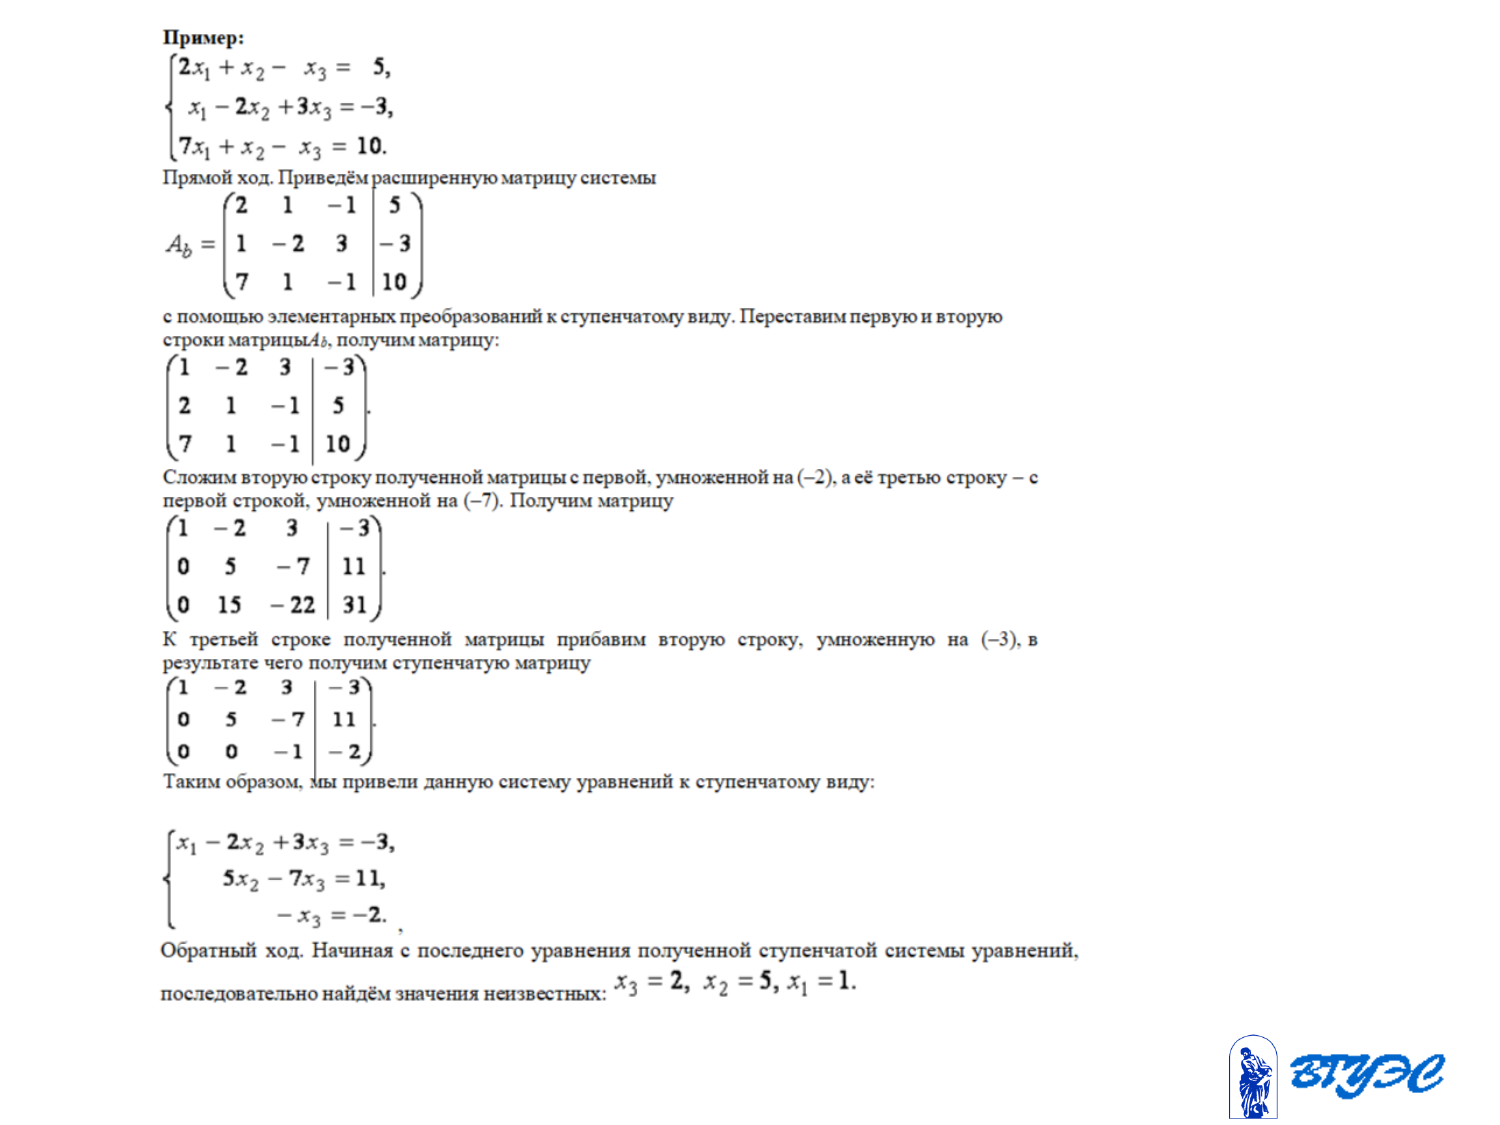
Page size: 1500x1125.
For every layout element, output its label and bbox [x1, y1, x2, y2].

picture [1228, 1034, 1278, 1119]
picture [123, 11, 1118, 1024]
picture [1289, 1053, 1447, 1101]
